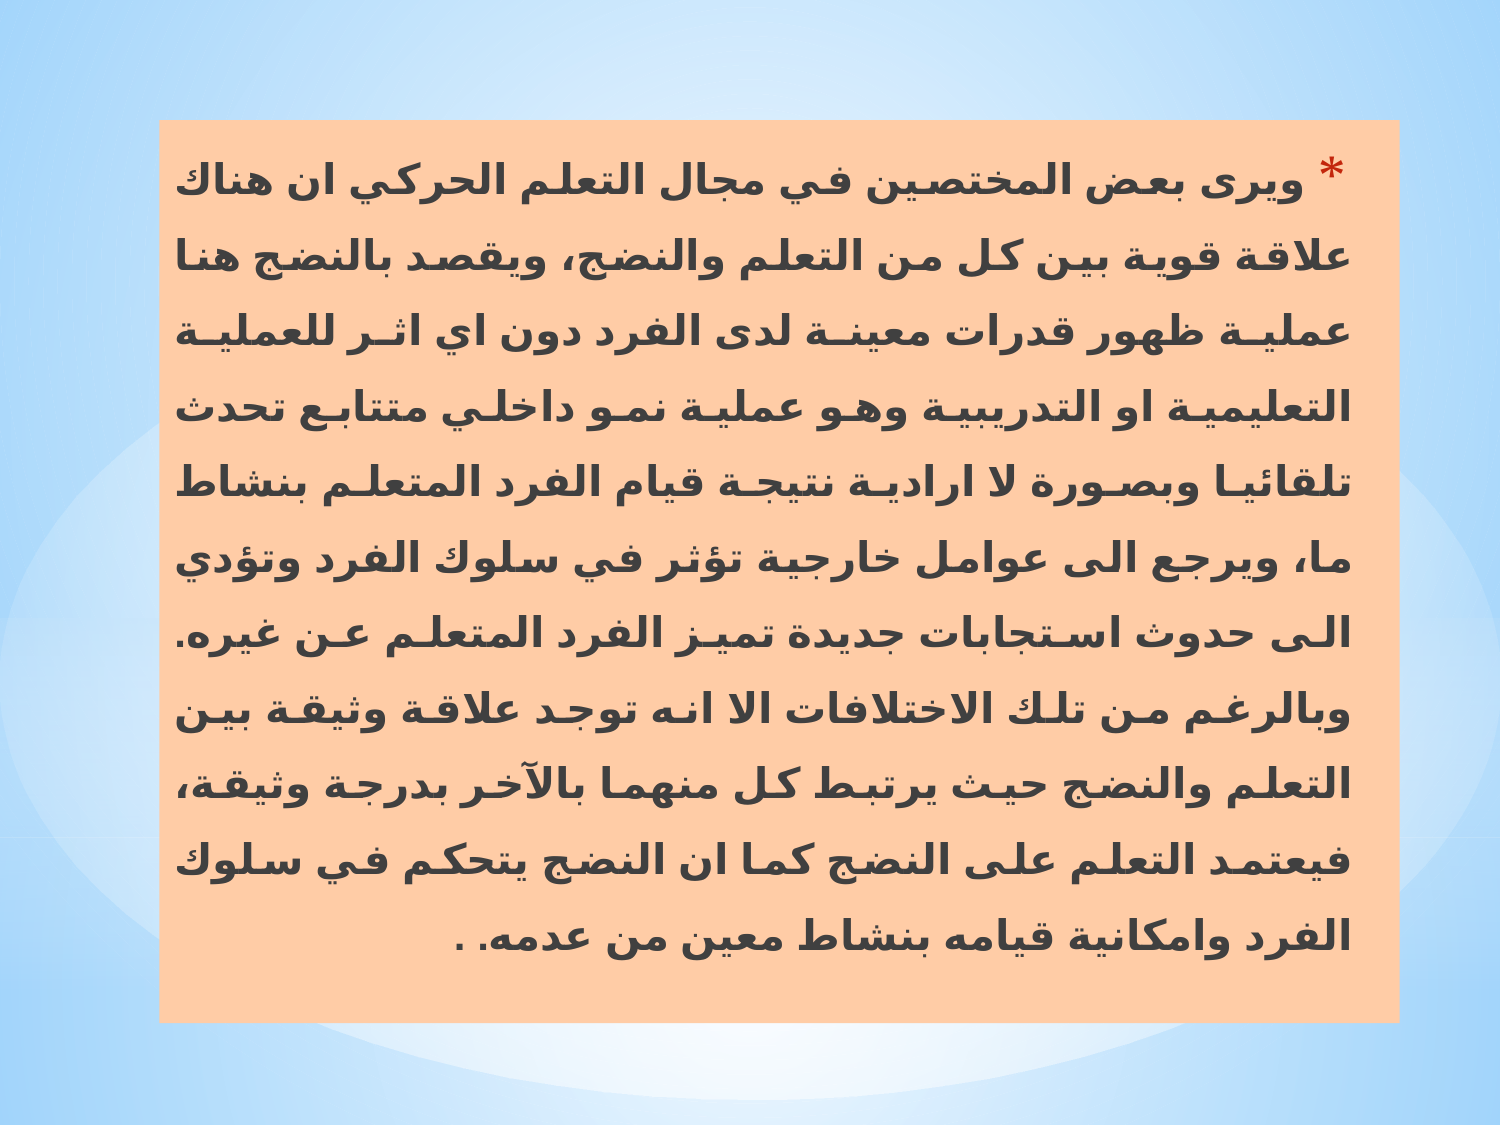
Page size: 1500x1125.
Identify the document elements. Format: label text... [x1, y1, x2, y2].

list ويرى بعض المختصين في مجال التعلم الحركي ان هناك علاقة قوية بين كل من التعلم والنضج، ويقصد بالنضج هنا عملية ظهور قدرات معينة لدى الفرد دون اي اثر للعملية التعليمية او التدريبية وهو عملية نمو داخلي متتابع تحدث تلقائيا وبصورة لا ارادية نتيجة قيام الفرد المتعلم بنشاط ما، ويرجع الى عوامل خارجية تؤثر في سلوك الفرد وتؤدي الى حدوث استجابات جديدة تميز الفرد المتعلم عن غيره. وبالرغم من تلك الاختلافات الا انه توجد علاقة وثيقة بين التعلم والنضج حيث يرتبط كل منهما بالآخر بدرجة وثيقة، فيعتمد التعلم على النضج كما ان النضج يتحكم في سلوك الفرد وامكانية قيامه بنشاط معين من عدمه. . [159, 120, 1400, 1024]
